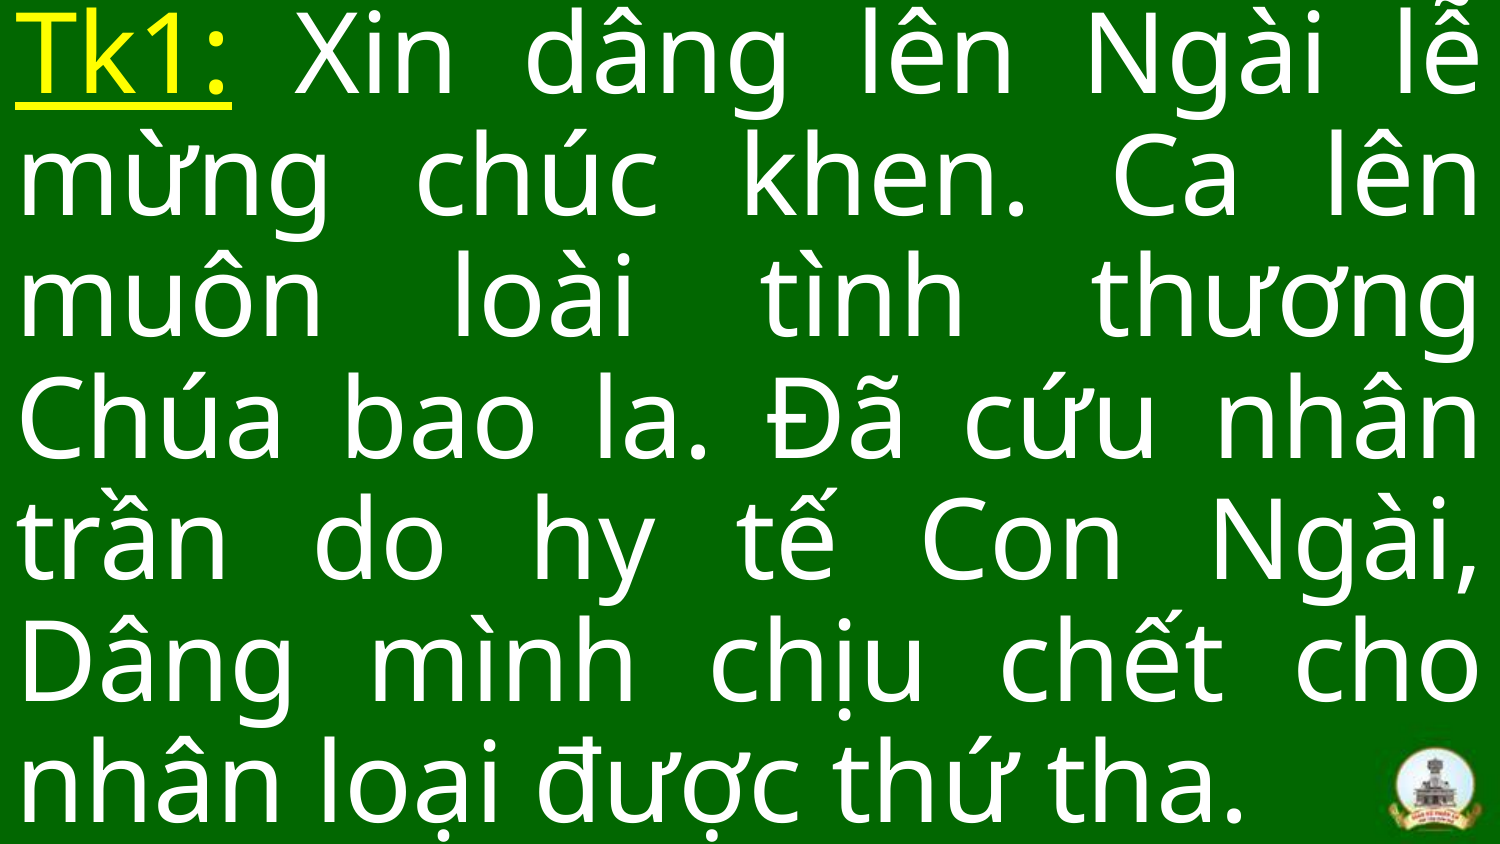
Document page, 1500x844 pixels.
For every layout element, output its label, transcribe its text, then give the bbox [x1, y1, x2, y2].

subtitle Tk1: Xin dâng lên Ngài lễ mừng chúc khen. Ca lên muôn loài tình thương Chúa bao la. Đã cứu nhân trần do hy tế Con Ngài, Dâng mình chịu chết cho nhân loại được thứ tha. [0, 0, 1500, 844]
